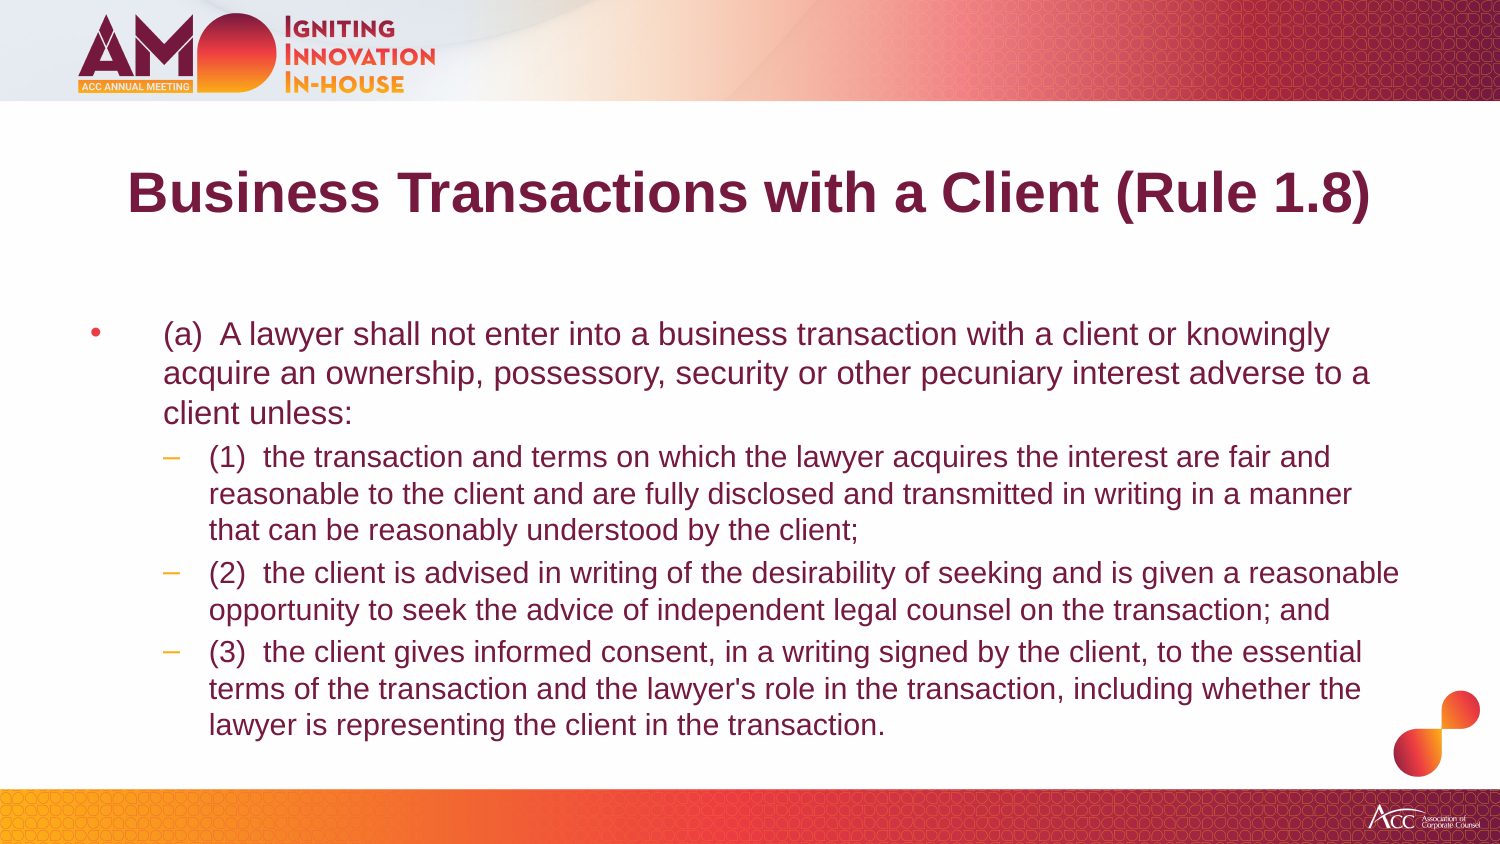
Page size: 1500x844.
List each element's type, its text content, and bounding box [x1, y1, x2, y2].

title Business Transactions with a Client (Rule 1.8) [75, 119, 1425, 260]
list (a) A lawyer shall not enter into a business transaction with a client or knowingly acquire an ownership, possessory, security or other pecuniary interest adverse to a client unless: (1) the transaction and terms on which the lawyer acquires the interest are fair and reasonable to the client and are fully disclosed and transmitted in writing in a manner that can be reasonably understood by the client; (2) the client is advised in writing of the desirability of seeking and is given a reasonable opportunity to seek the advice of independent legal counsel on the transaction; and (3) the client gives informed consent, in a writing signed by the client, to the essential terms of the transaction and the lawyer's role in the transaction, including whether the lawyer is representing the client in the transaction. [75, 304, 1425, 754]
picture [0, 0, 1500, 844]
